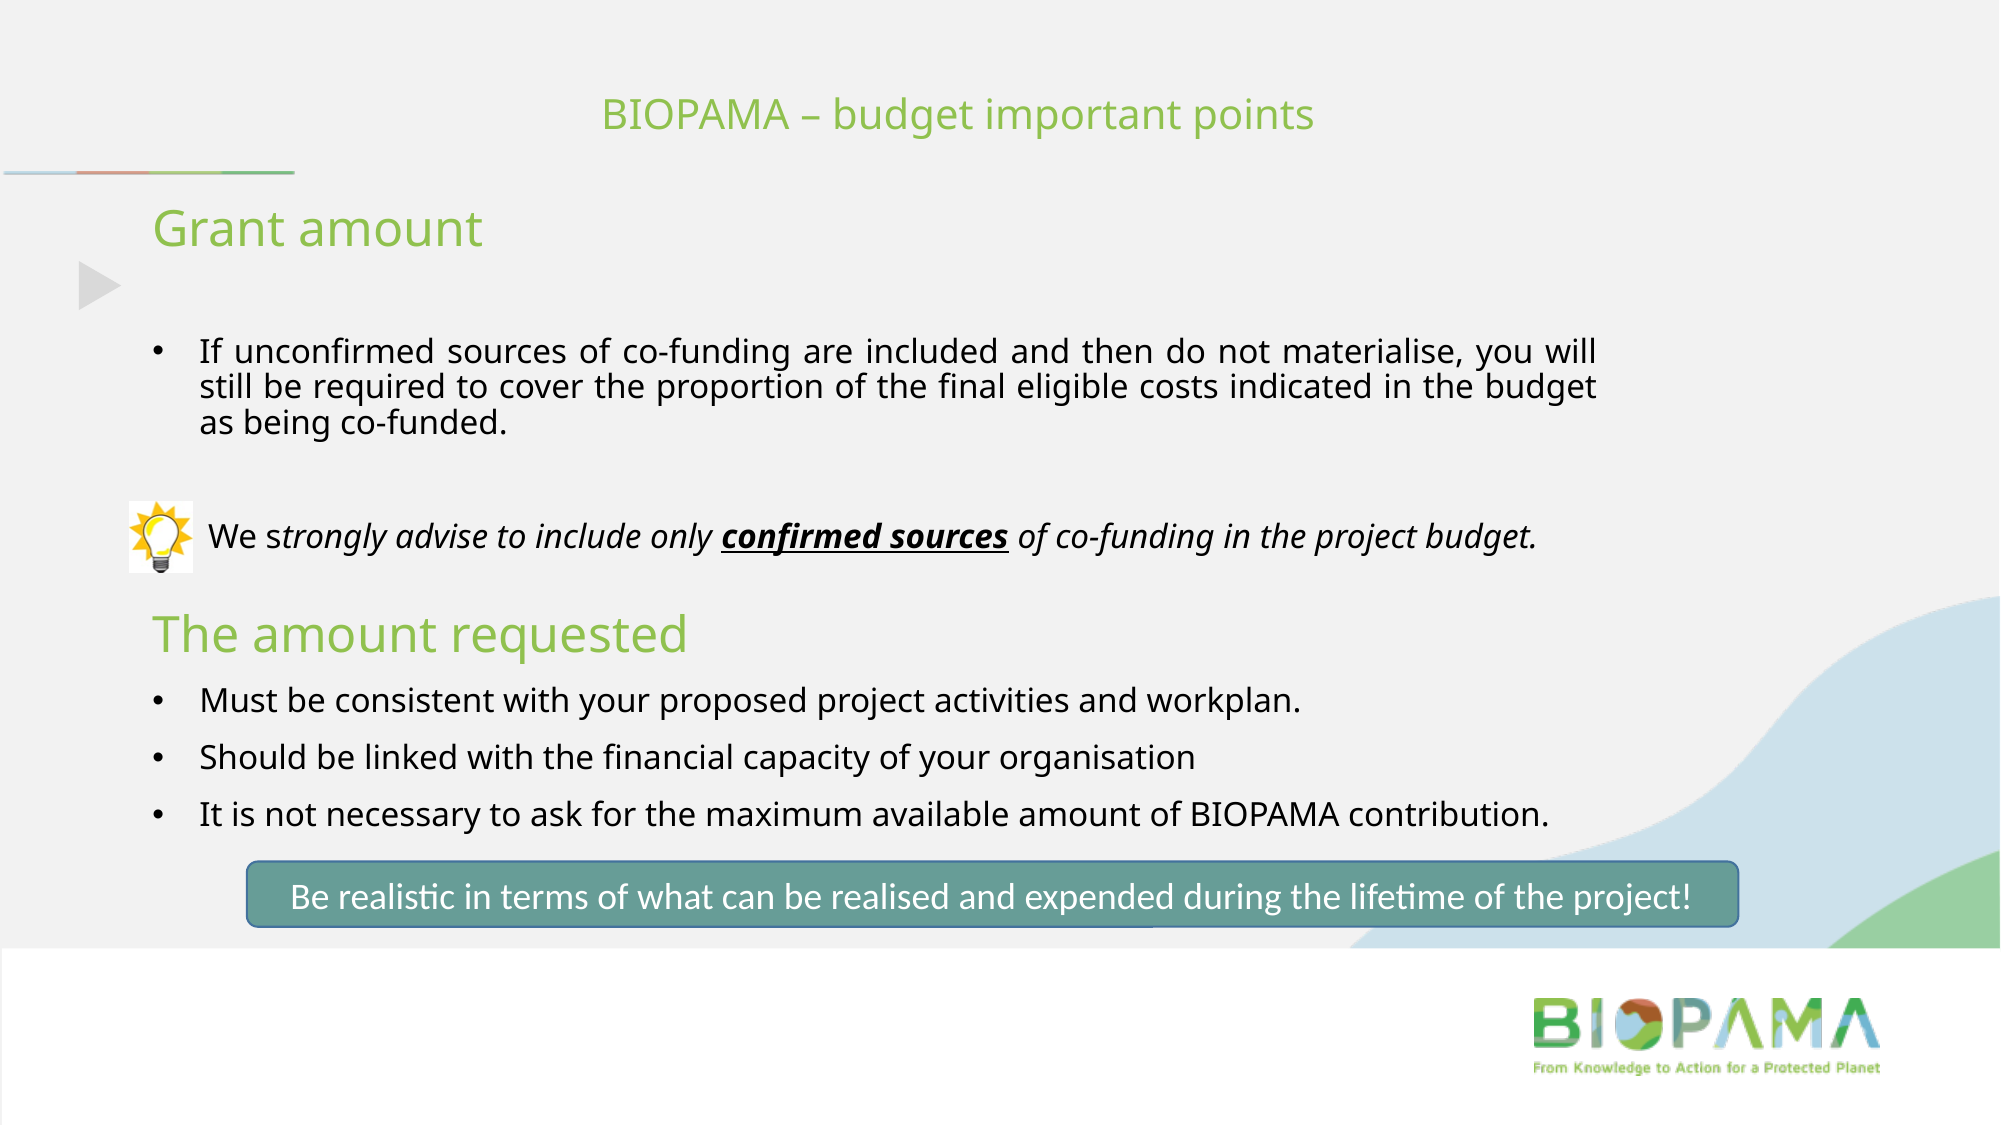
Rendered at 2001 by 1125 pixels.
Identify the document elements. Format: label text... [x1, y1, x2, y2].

list Grant amount If unconfirmed sources of co-funding are included and then do not materialise, you will still be required to cover the proportion of the final eligible costs indicated in the budget as being co-funded. We strongly advise to include only confirmed sources of co-funding in the project budget. The amount requested Must be consistent with your proposed project activities and workplan. Should be linked with the financial capacity of your organisation It is not necessary to ask for the maximum available amount of BIOPAMA contribution. [137, 195, 1615, 951]
picture [1615, 596, 2001, 948]
text_box Be realistic in terms of what can be realised and expended during the lifetime of the project! [245, 860, 1740, 928]
picture [1534, 998, 1880, 1076]
picture [129, 501, 193, 574]
picture [0, 171, 301, 178]
footer BIOPAMA – budget important points [137, 83, 1790, 144]
